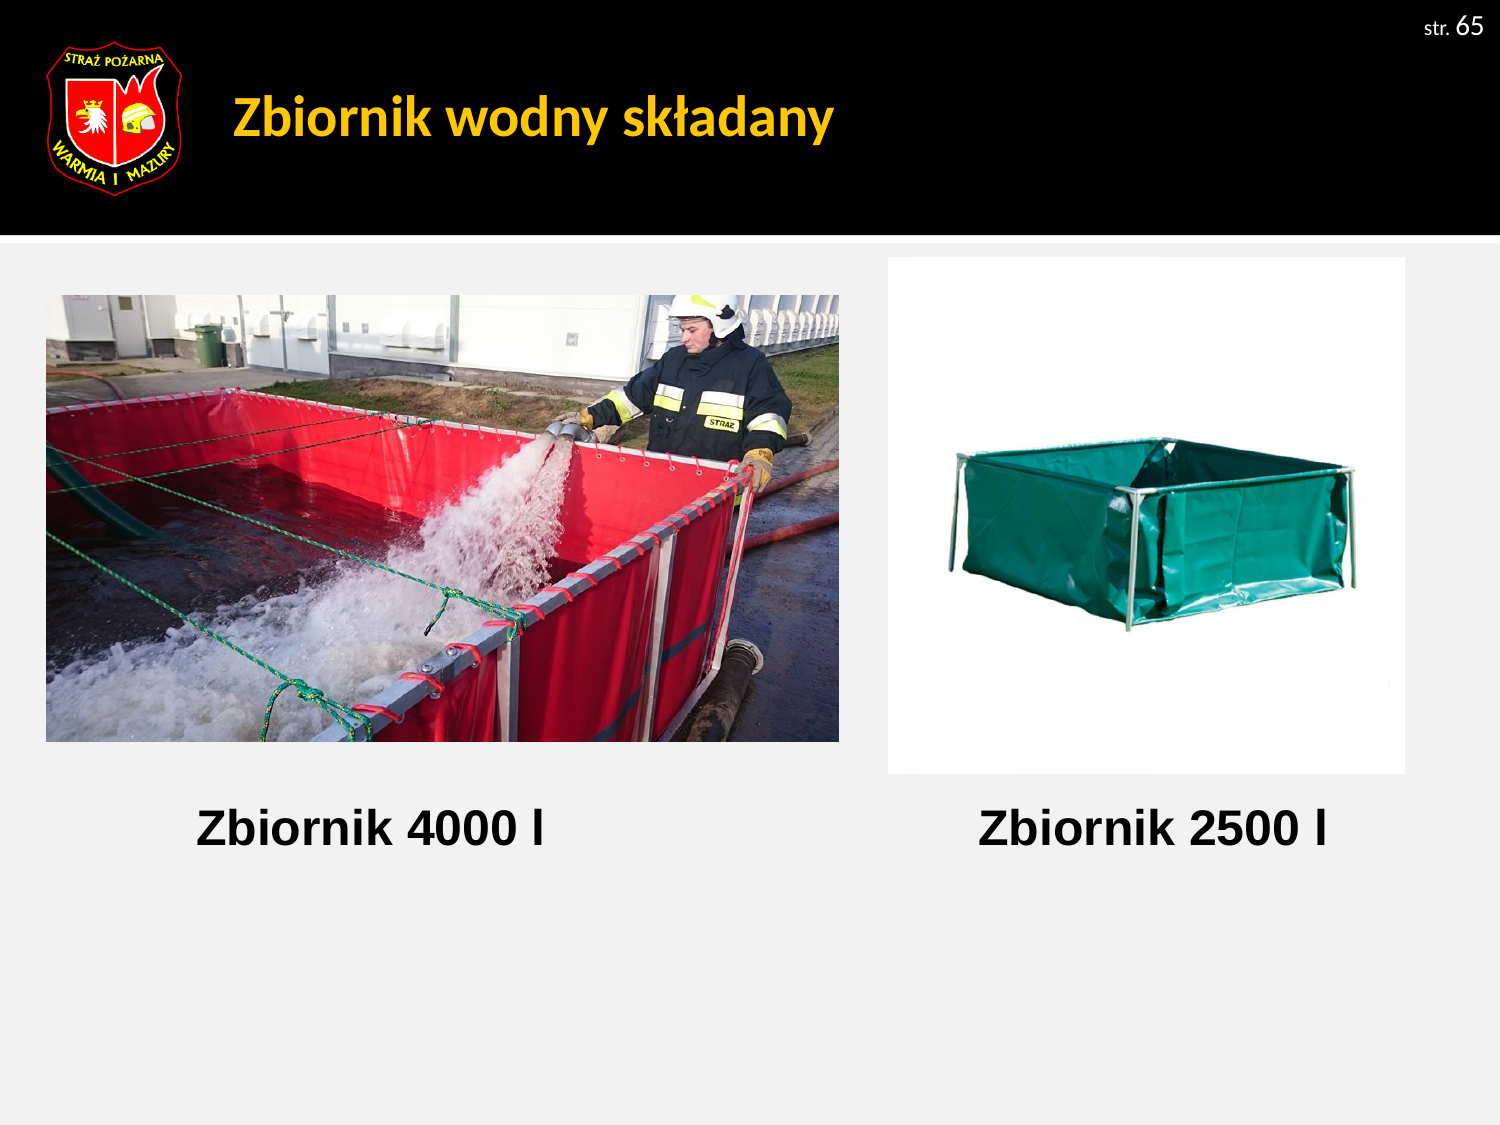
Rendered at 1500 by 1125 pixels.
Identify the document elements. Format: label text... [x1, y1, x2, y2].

title Zbiornik wodny składany [218, 41, 1388, 185]
slide_number str. 65 [1404, 0, 1500, 41]
text_box Zbiornik 4000 l Zbiornik 2500 l [181, 787, 1500, 863]
picture [46, 295, 839, 742]
picture [46, 41, 182, 196]
picture [888, 257, 1405, 774]
